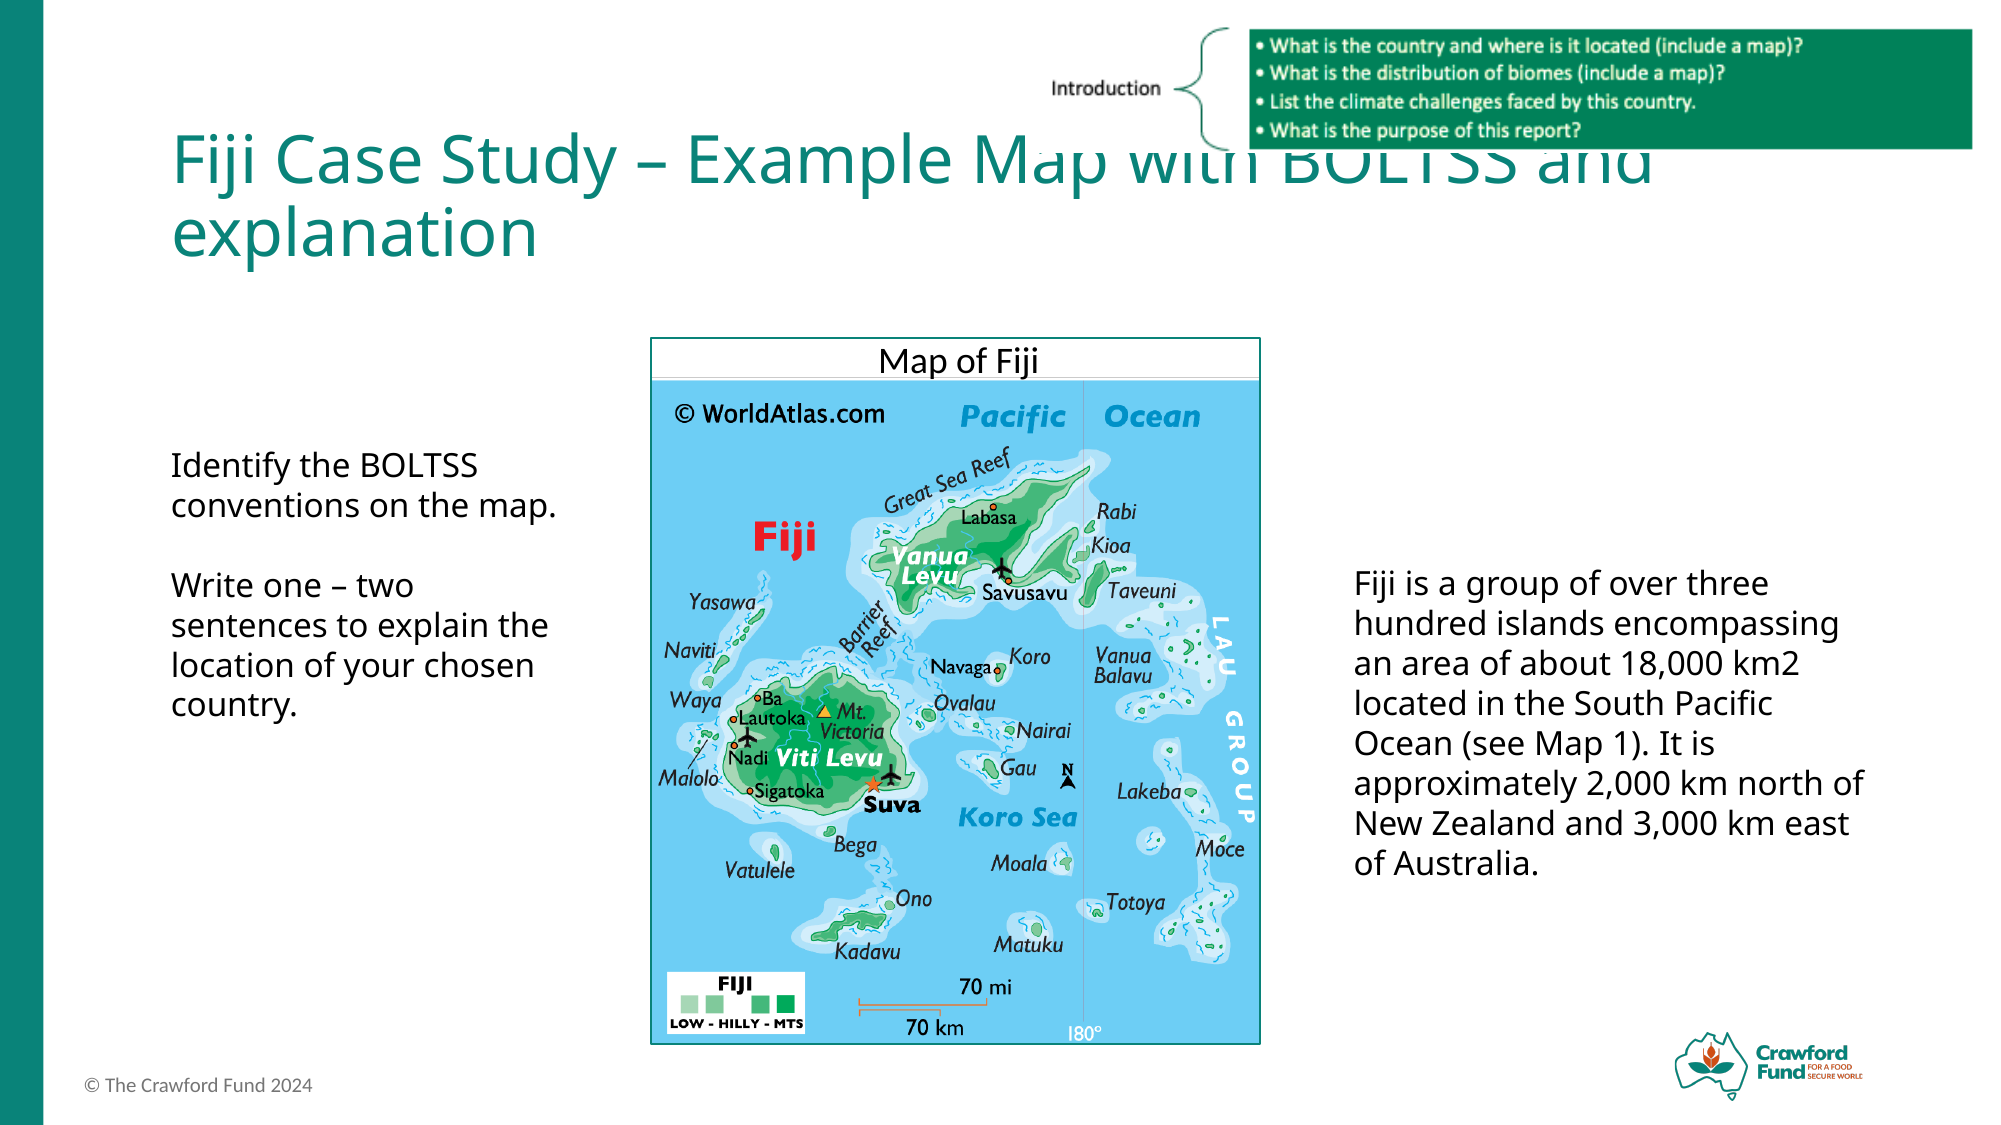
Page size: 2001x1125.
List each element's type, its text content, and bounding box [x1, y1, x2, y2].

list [651, 338, 1259, 1044]
picture [1033, 16, 1981, 153]
text_box Identify the BOLTSS conventions on the map. Write one – two sentences to explain the location of your chosen country. [156, 436, 580, 731]
title Fiji Case Study – Example Map with BOLTSS and explanation [156, 192, 1863, 278]
text_box Map of Fiji [658, 329, 1259, 338]
text_box Fiji is a group of over three hundred islands encompassing an area of about 18,000 km2 located in the South Pacific Ocean (see Map 1). It is approximately 2,000 km north of New Zealand and 3,000 km east of Australia. [1338, 554, 1892, 957]
